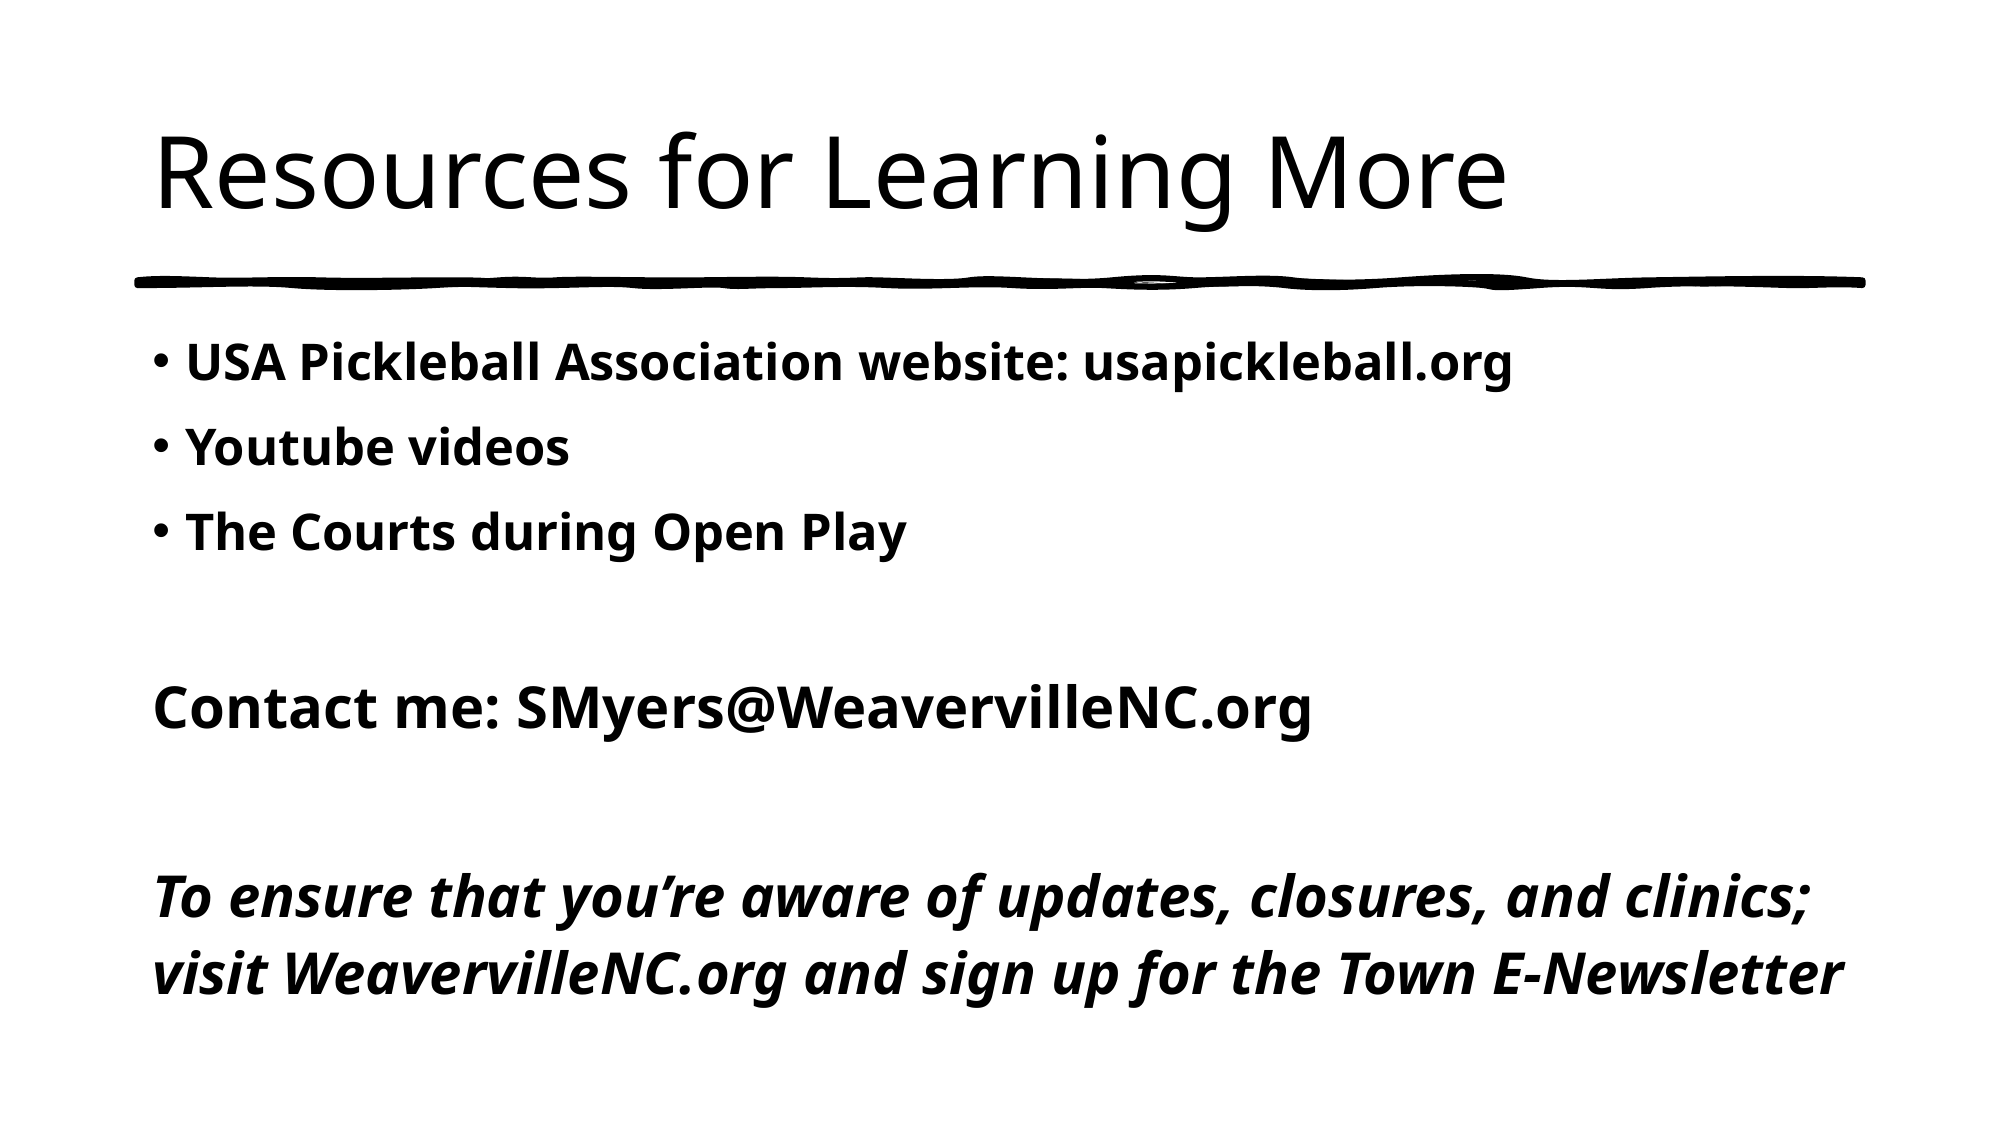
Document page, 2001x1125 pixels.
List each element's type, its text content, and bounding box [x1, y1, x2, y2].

title Resources for Learning More [137, 59, 1863, 278]
list USA Pickleball Association website: usapickleball.org Youtube videos The Courts during Open Play Contact me: SMyers@WeavervilleNC.org To ensure that you’re aware of updates, closures, and clinics; visit WeavervilleNC.org and sign up for the Town E-Newsletter [137, 316, 1863, 1066]
